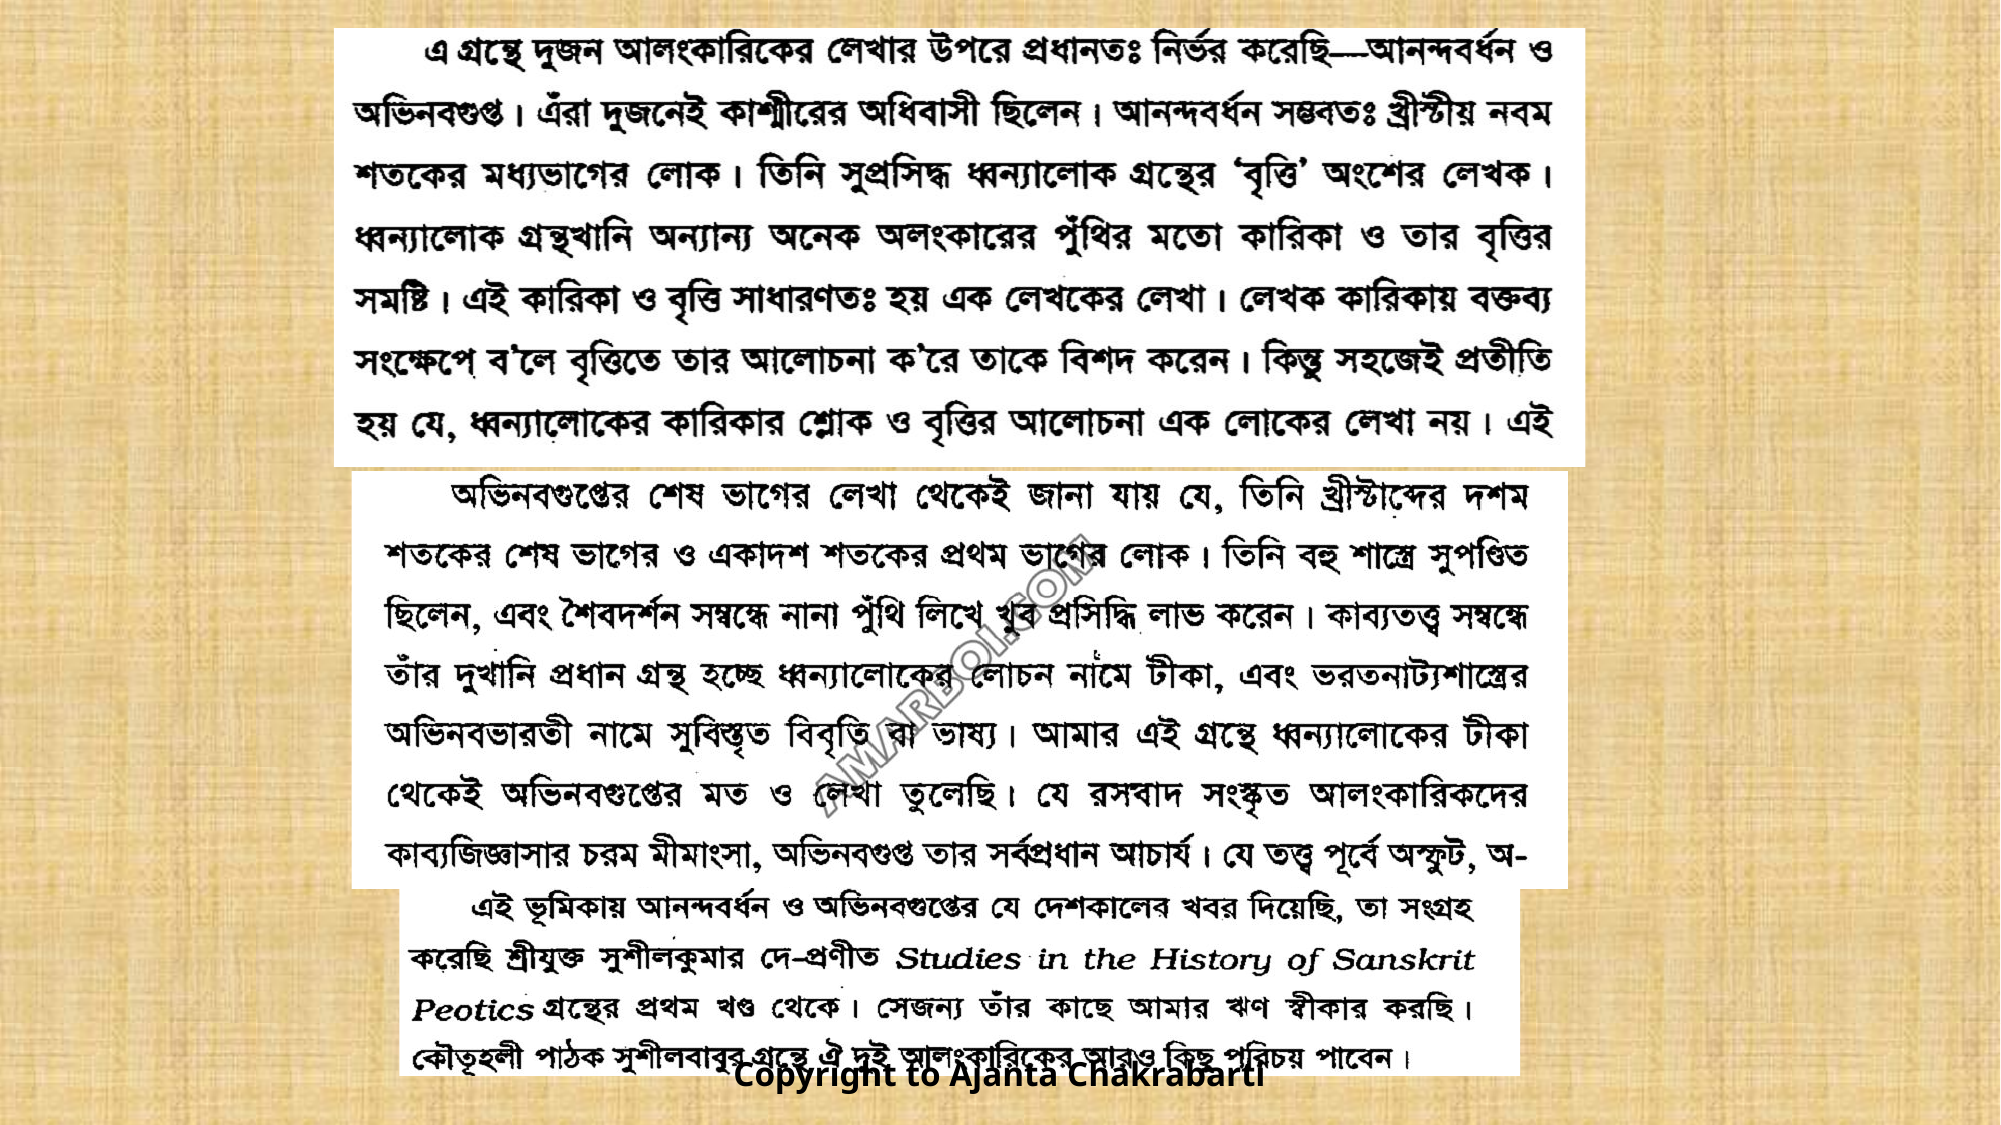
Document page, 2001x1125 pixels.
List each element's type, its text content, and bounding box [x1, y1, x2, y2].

footer Copyright to Ajanta Chakrabarti [662, 1076, 1338, 1103]
picture [0, 0, 2001, 1125]
